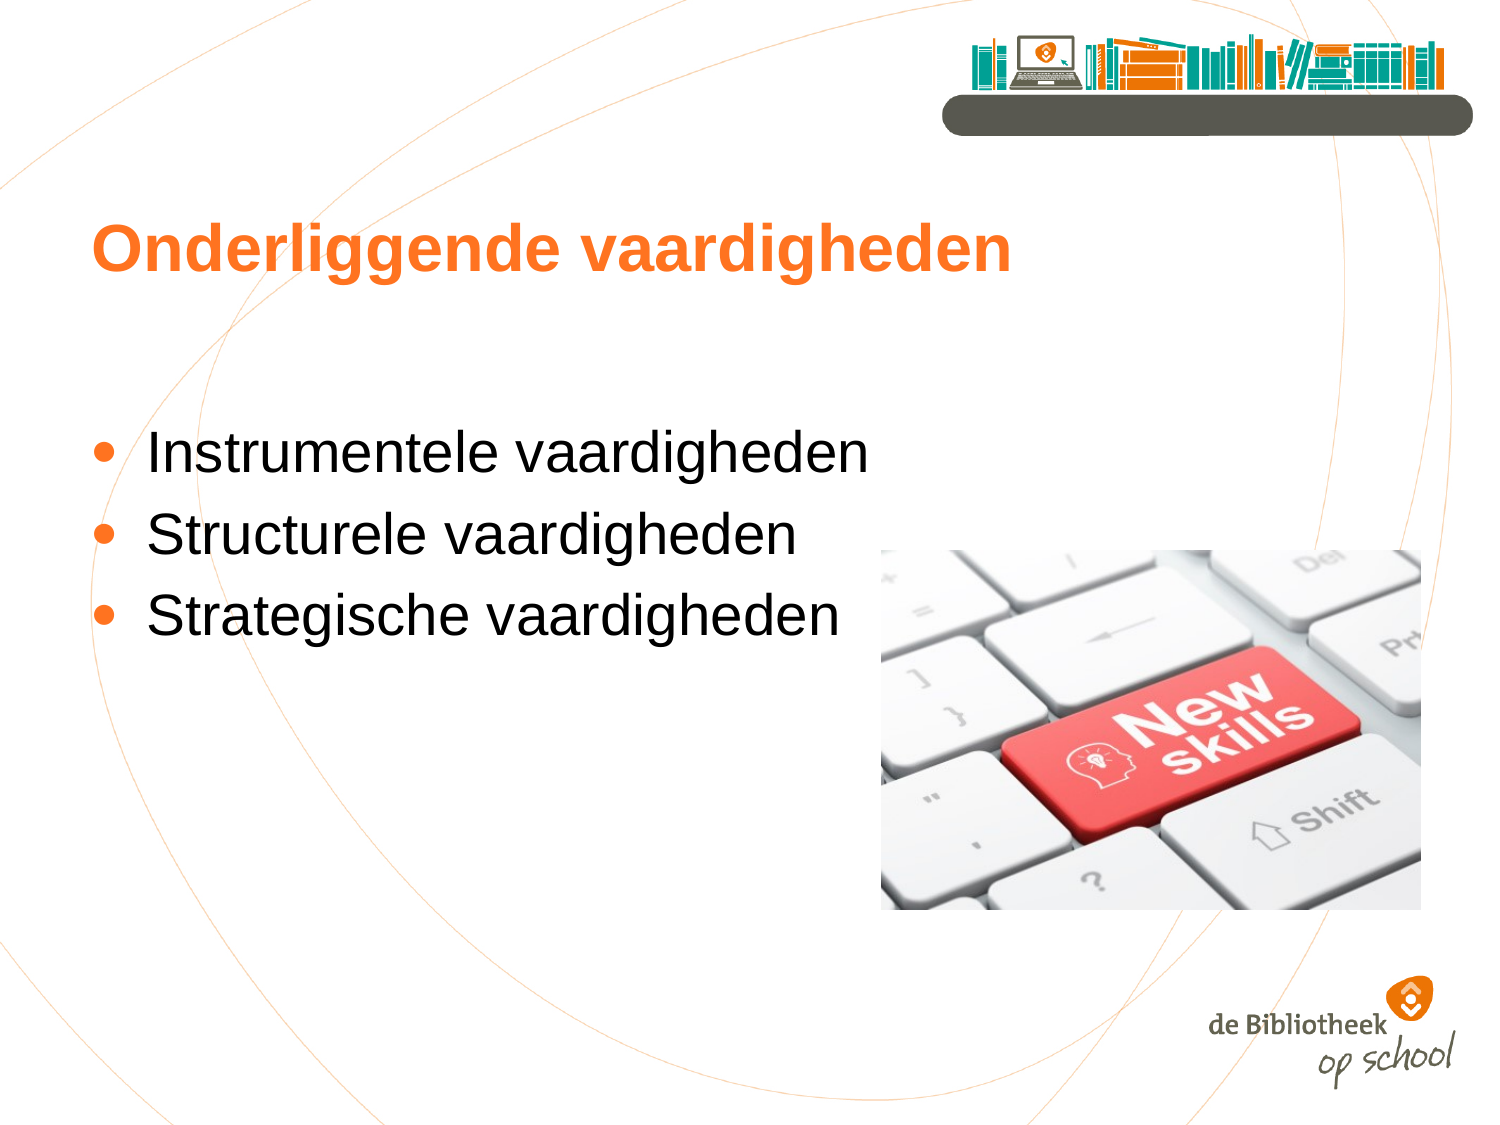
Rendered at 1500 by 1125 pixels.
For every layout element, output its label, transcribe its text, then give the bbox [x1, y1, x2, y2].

title Onderliggende vaardigheden [76, 150, 1428, 339]
list Instrumentele vaardigheden Structurele vaardigheden Strategische vaardigheden [74, 324, 1426, 1006]
picture [0, 0, 1500, 1125]
